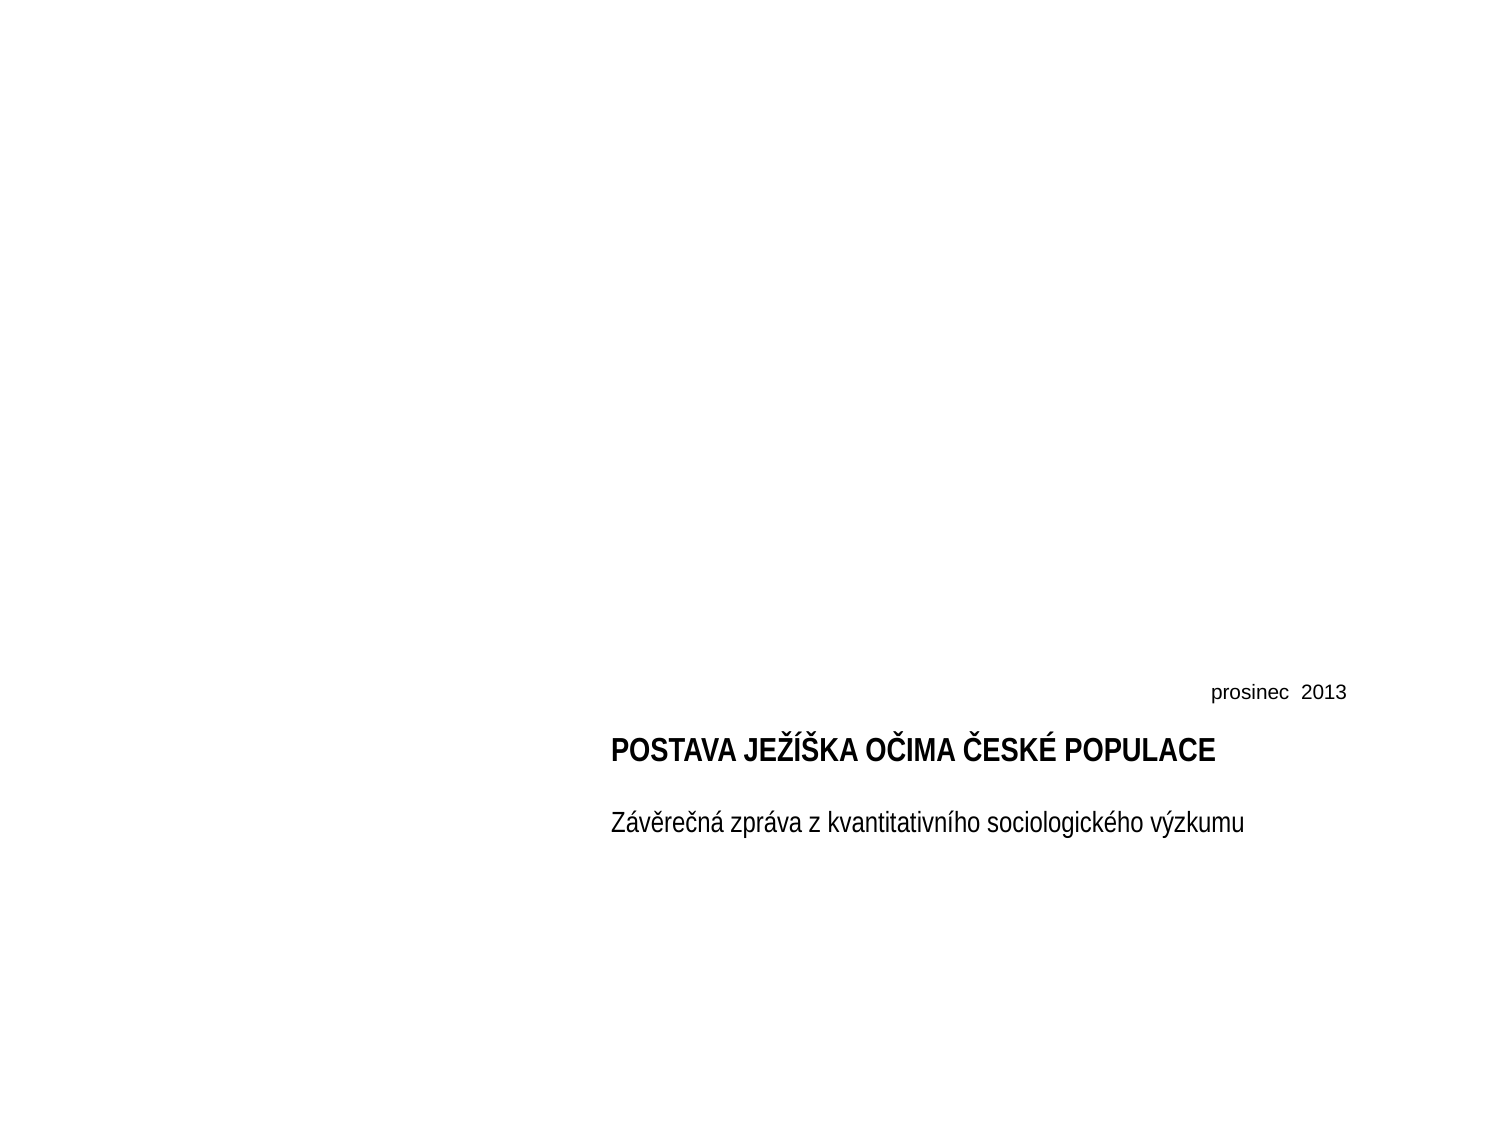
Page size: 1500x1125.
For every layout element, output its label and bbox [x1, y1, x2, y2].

text_box [0, 0, 1500, 1125]
